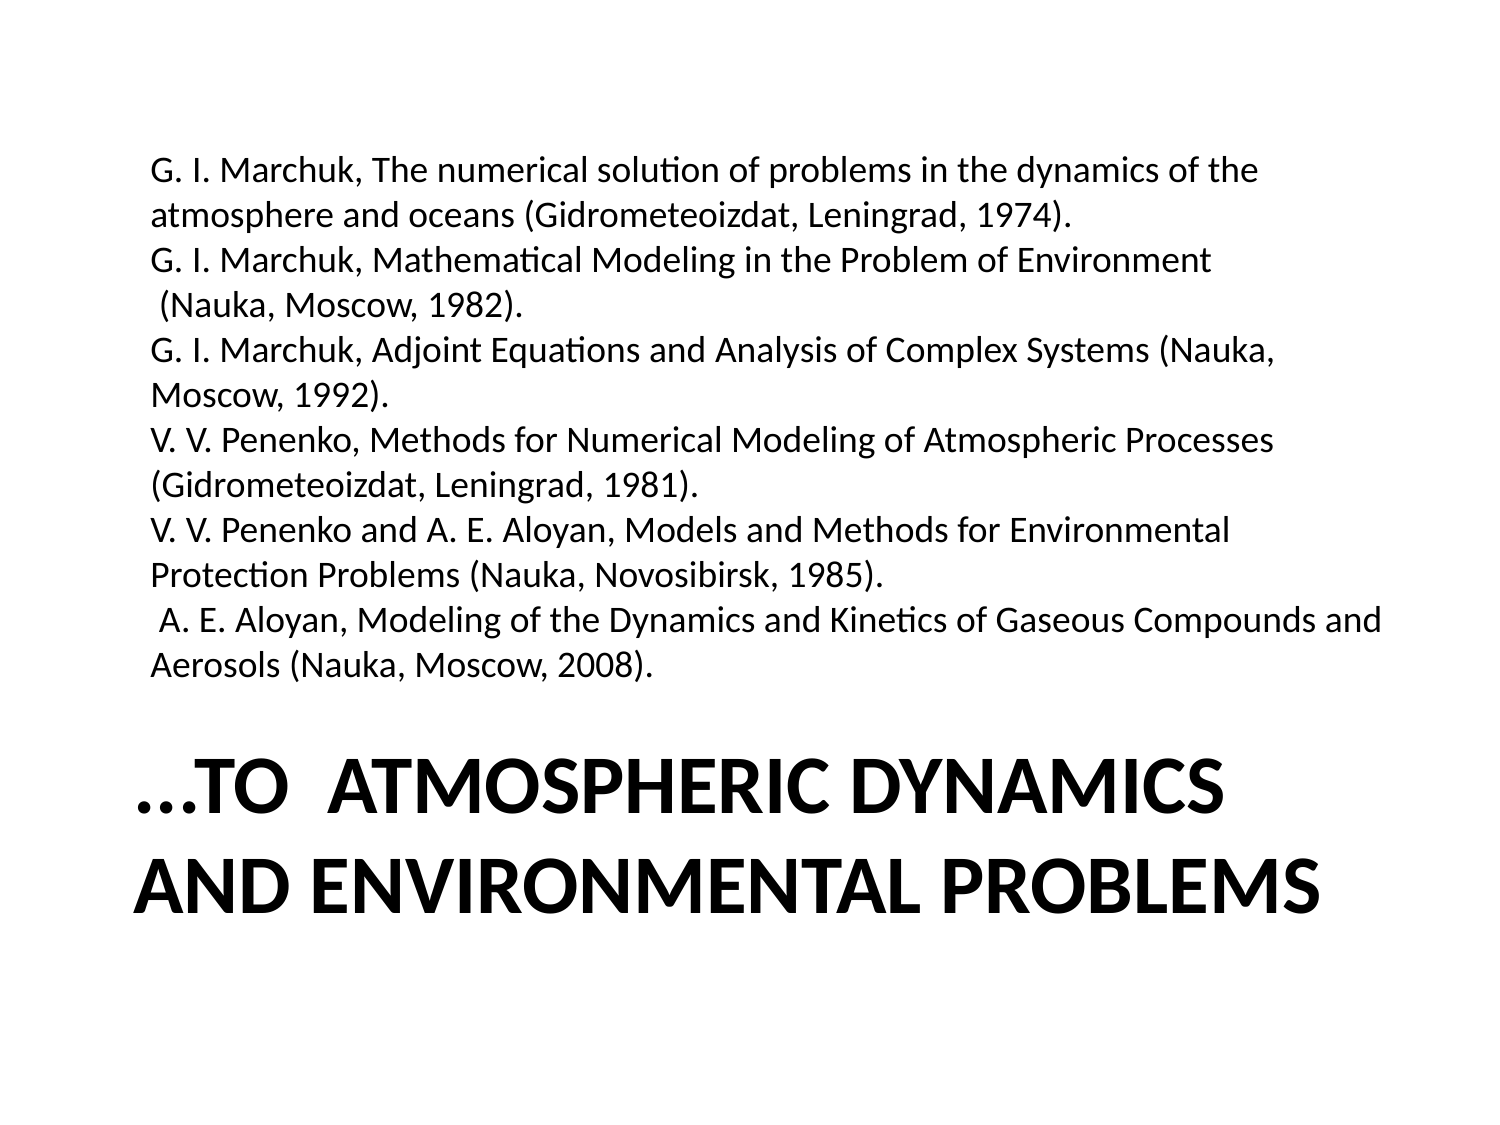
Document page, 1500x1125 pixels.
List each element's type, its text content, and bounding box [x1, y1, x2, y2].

text_box G. I. Marchuk, The numerical solution of problems in the dynamics of the atmosphere and oceans (Gidrometeoizdat, Leningrad, 1974). G. I. Marchuk, Mathematical Modeling in the Problem of Environment (Nauka, Moscow, 1982). G. I. Marchuk, Adjoint Equations and Analysis of Complex Systems (Nauka, Moscow, 1992). V. V. Penenko, Methods for Numerical Modeling of Atmospheric Processes (Gidrometeoizdat, Leningrad, 1981). V. V. Penenko and A. E. Aloyan, Models and Methods for Environmental Protection Problems (Nauka, Novosibirsk, 1985). A. E. Aloyan, Modeling of the Dynamics and Kinetics of Gaseous Compounds and Aerosols (Nauka, Moscow, 2008). [135, 137, 1400, 692]
title ...to atmospheric dynamics and environmental problems [118, 722, 1394, 947]
